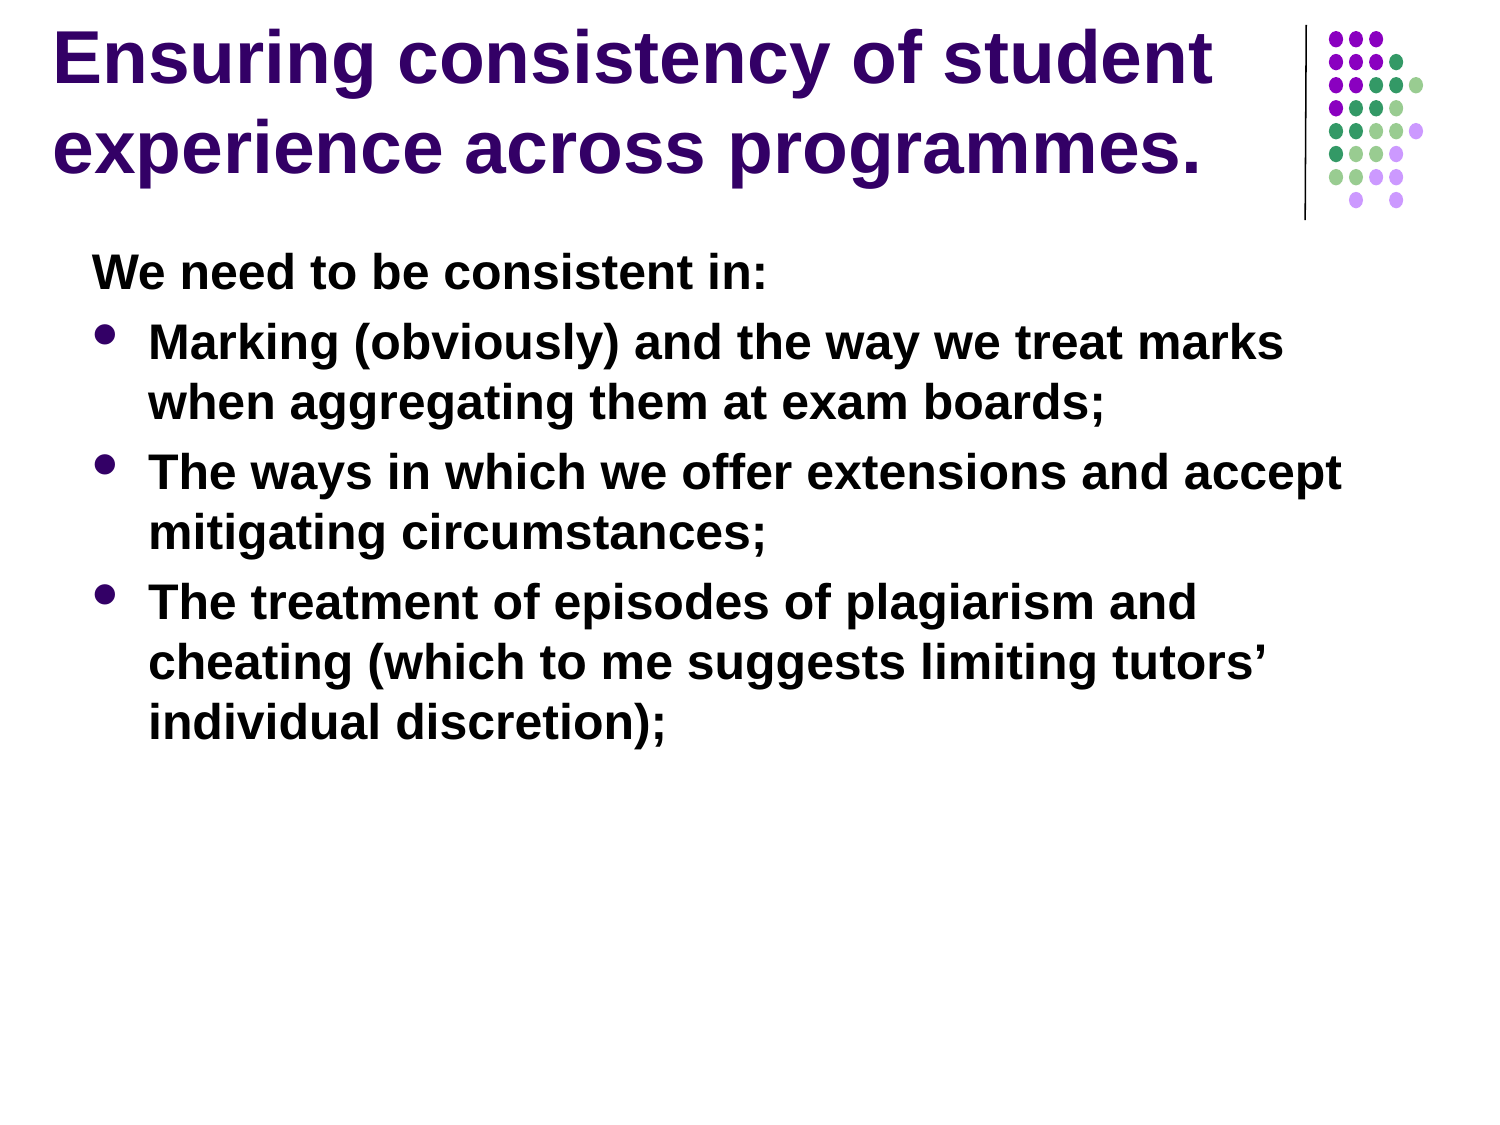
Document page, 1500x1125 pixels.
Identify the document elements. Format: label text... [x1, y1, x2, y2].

title Ensuring consistency of student experience across programmes. [37, 19, 1313, 197]
list We need to be consistent in: Marking (obviously) and the way we treat marks when aggregating them at exam boards; The ways in which we offer extensions and accept mitigating circumstances; The treatment of episodes of plagiarism and cheating (which to me suggests limiting tutors’ individual discretion); [76, 231, 1428, 1018]
